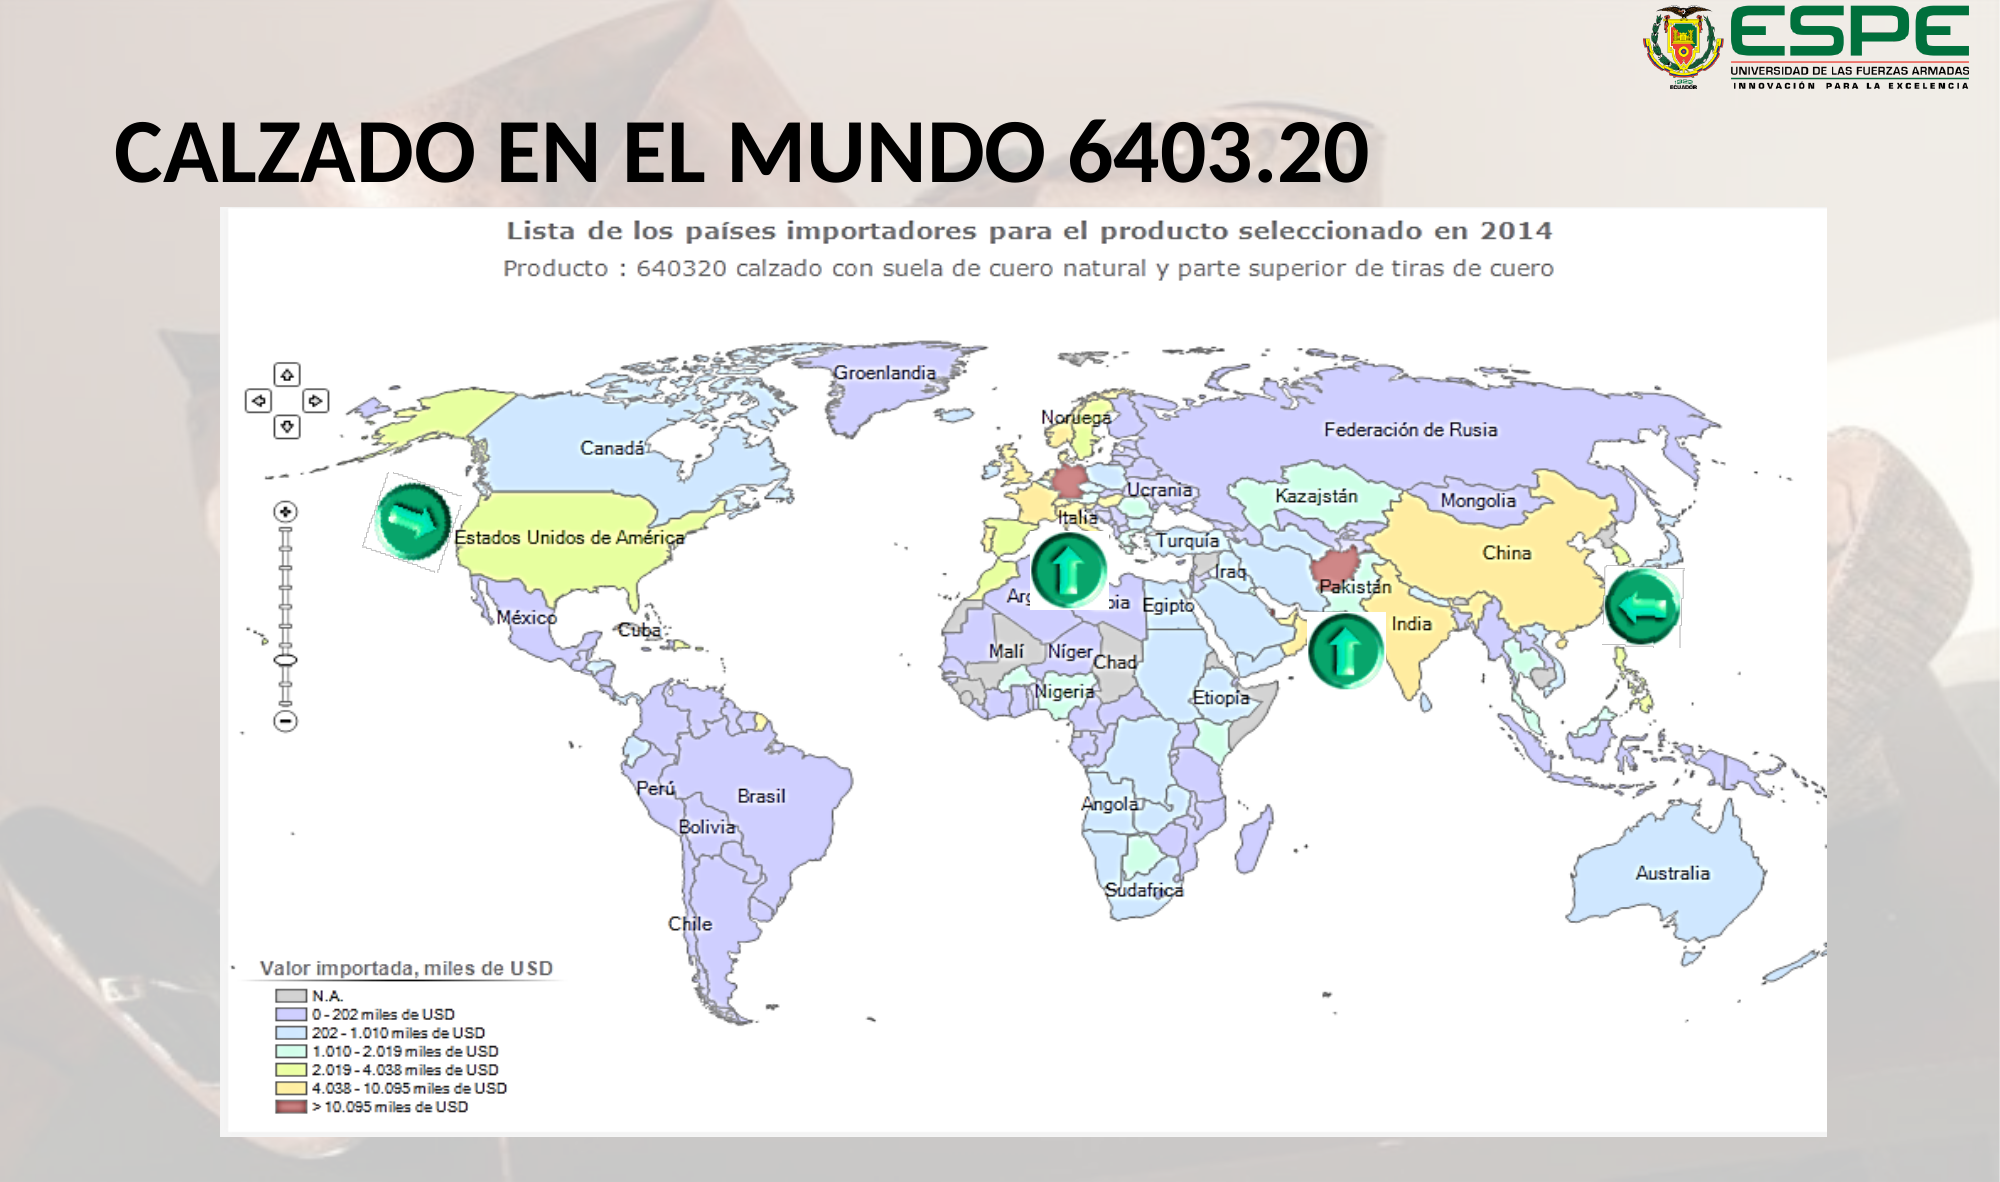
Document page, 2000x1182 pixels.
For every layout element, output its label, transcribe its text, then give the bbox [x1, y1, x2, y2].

picture [1643, 5, 1969, 89]
picture [220, 206, 1827, 1137]
title CALZADO EN EL MUNDO 6403.20 [99, 47, 1900, 245]
